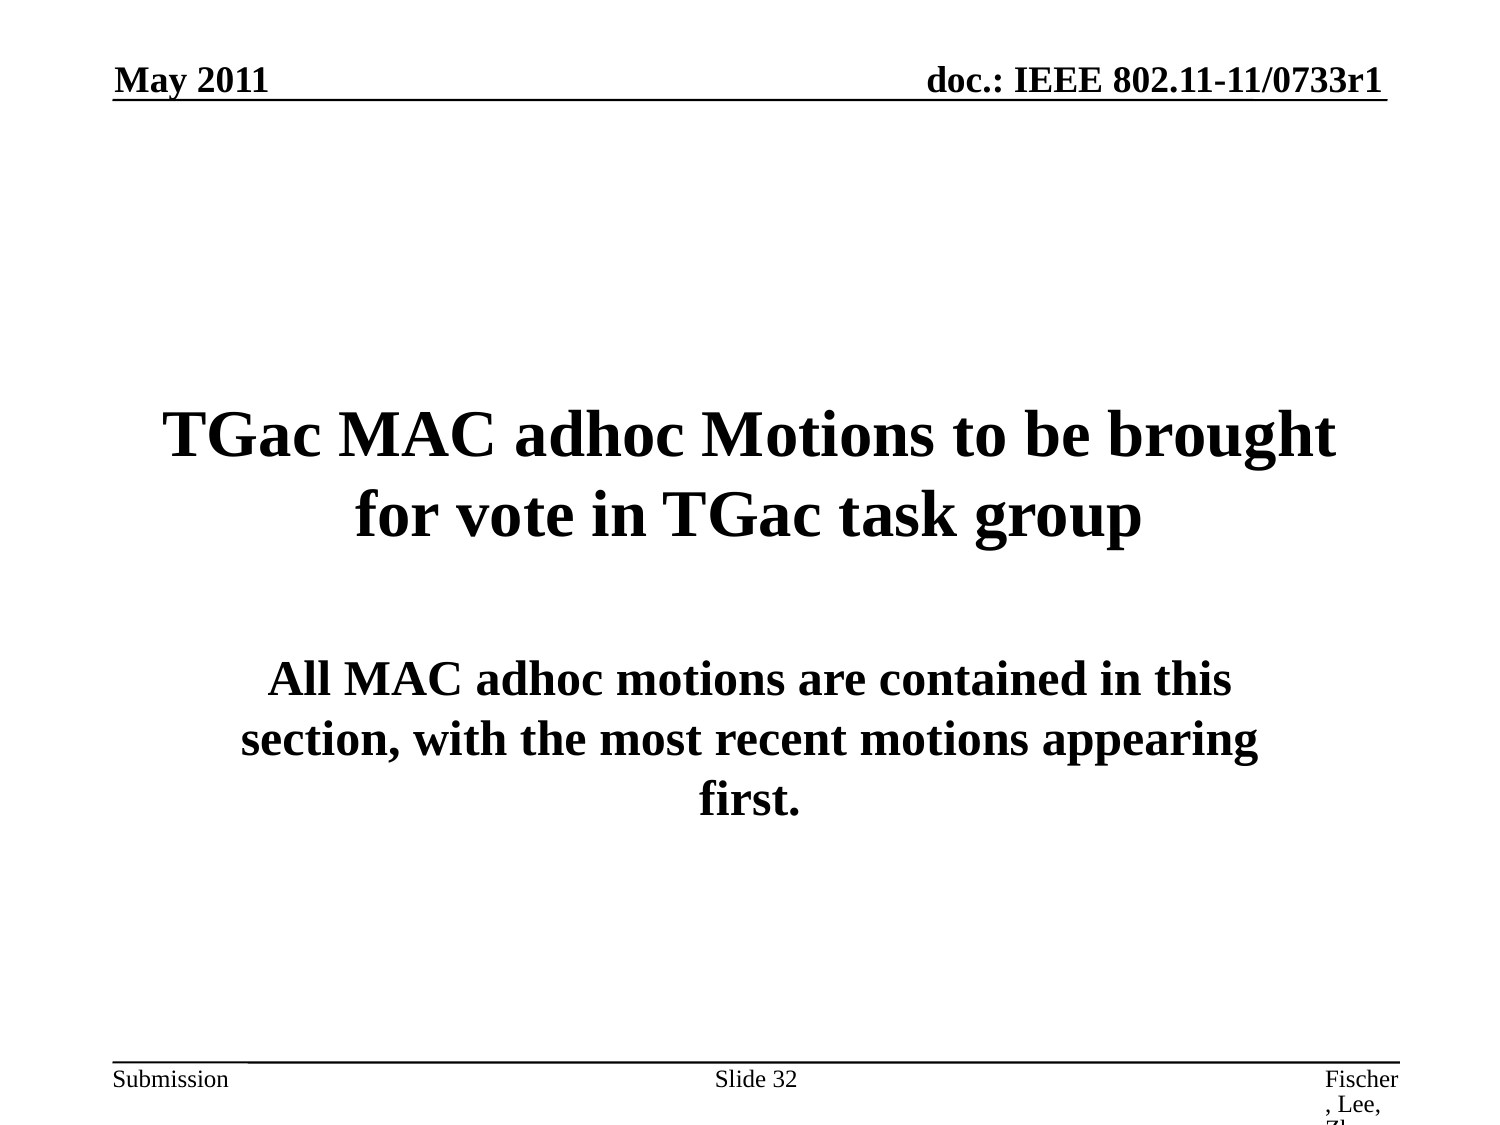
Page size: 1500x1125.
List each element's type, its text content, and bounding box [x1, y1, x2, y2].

footer Fischer, Lee, Zhu [1324, 1061, 1402, 1093]
subtitle All MAC adhoc motions are contained in this section, with the most recent motions appearing first. [224, 637, 1276, 926]
slide_number Slide 32 [712, 1061, 800, 1093]
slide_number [114, 54, 313, 101]
title TGac MAC adhoc Motions to be brought for vote in TGac task group [112, 349, 1388, 591]
